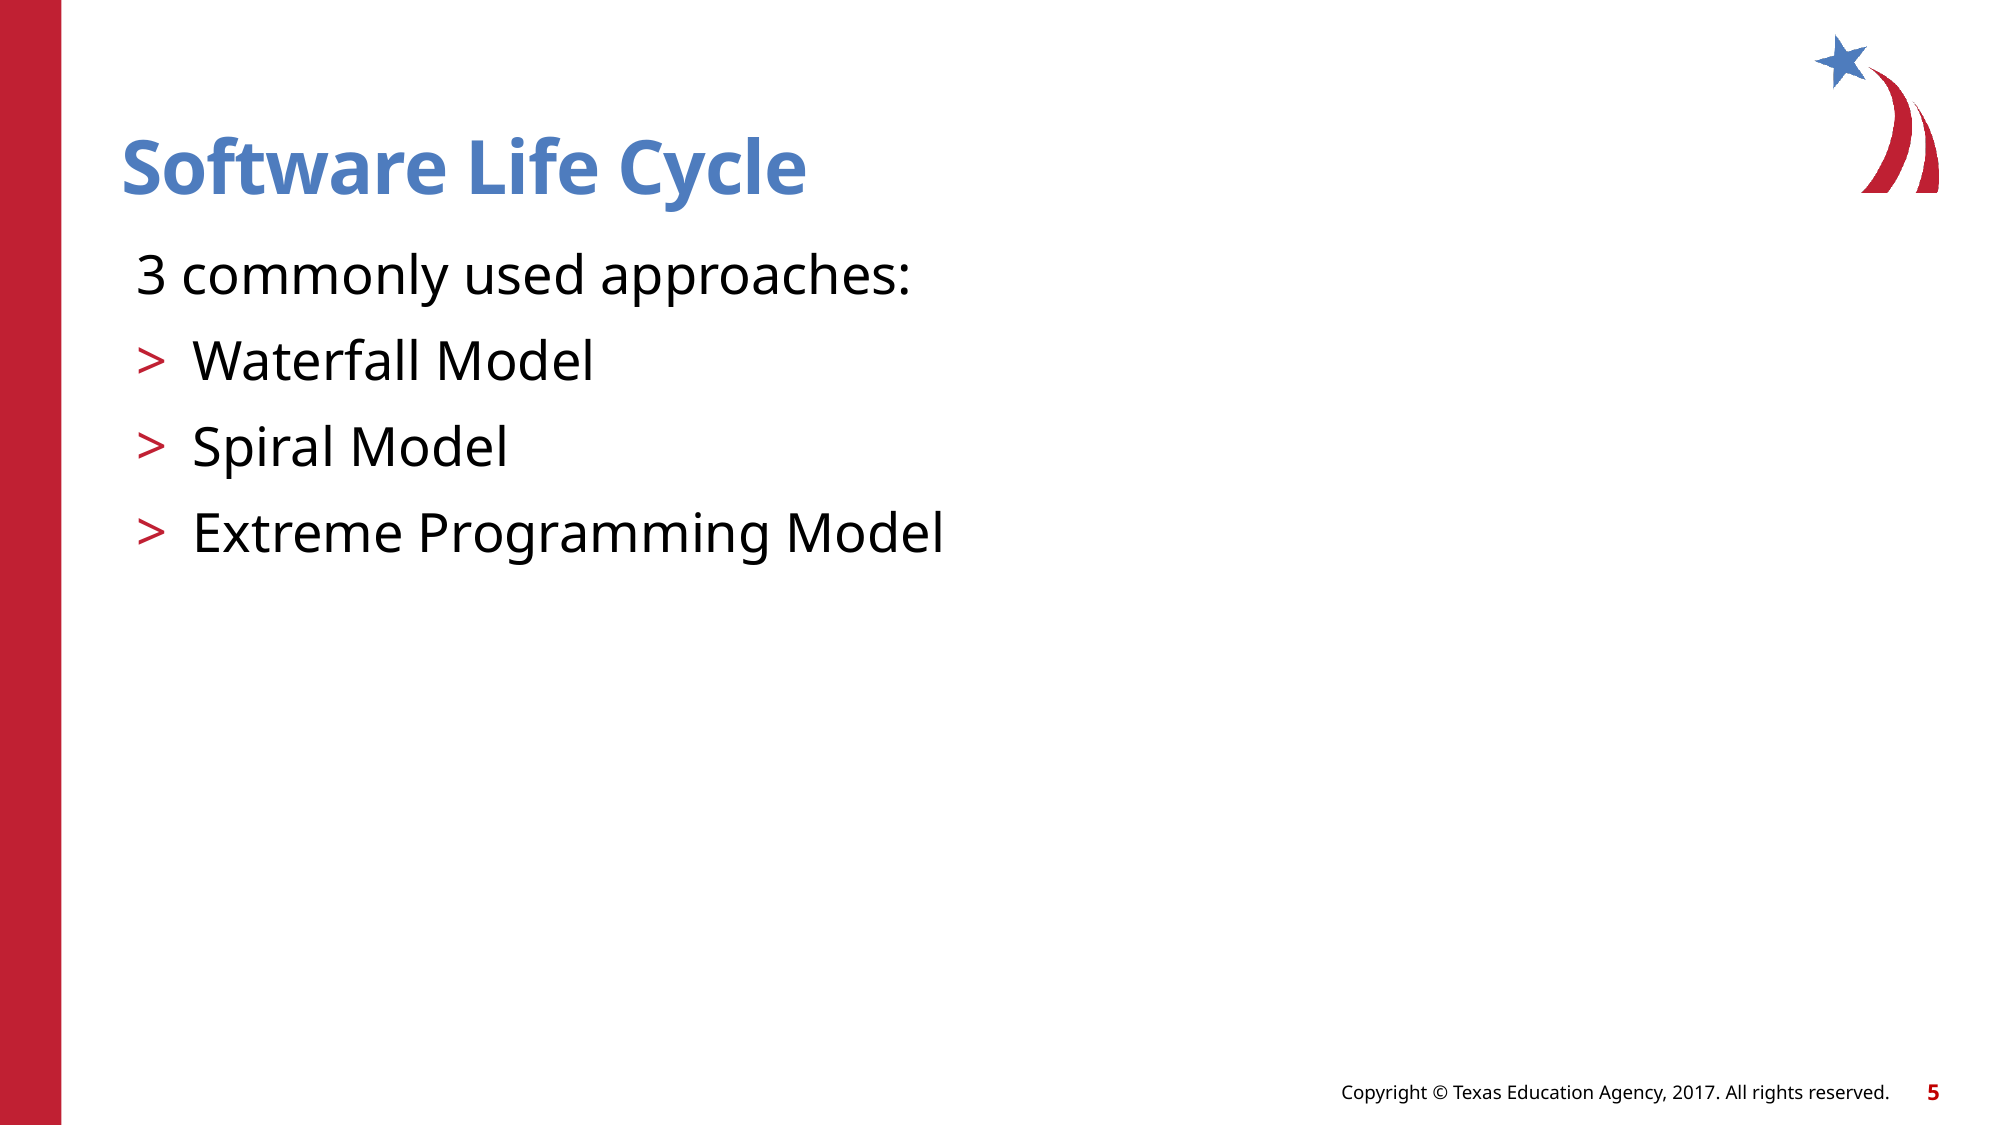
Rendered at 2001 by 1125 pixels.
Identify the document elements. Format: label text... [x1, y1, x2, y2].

picture [1814, 34, 1939, 193]
list 3 commonly used approaches: Waterfall Model Spiral Model Extreme Programming Model [121, 233, 1936, 1010]
title Software Life Cycle [121, 66, 1772, 211]
